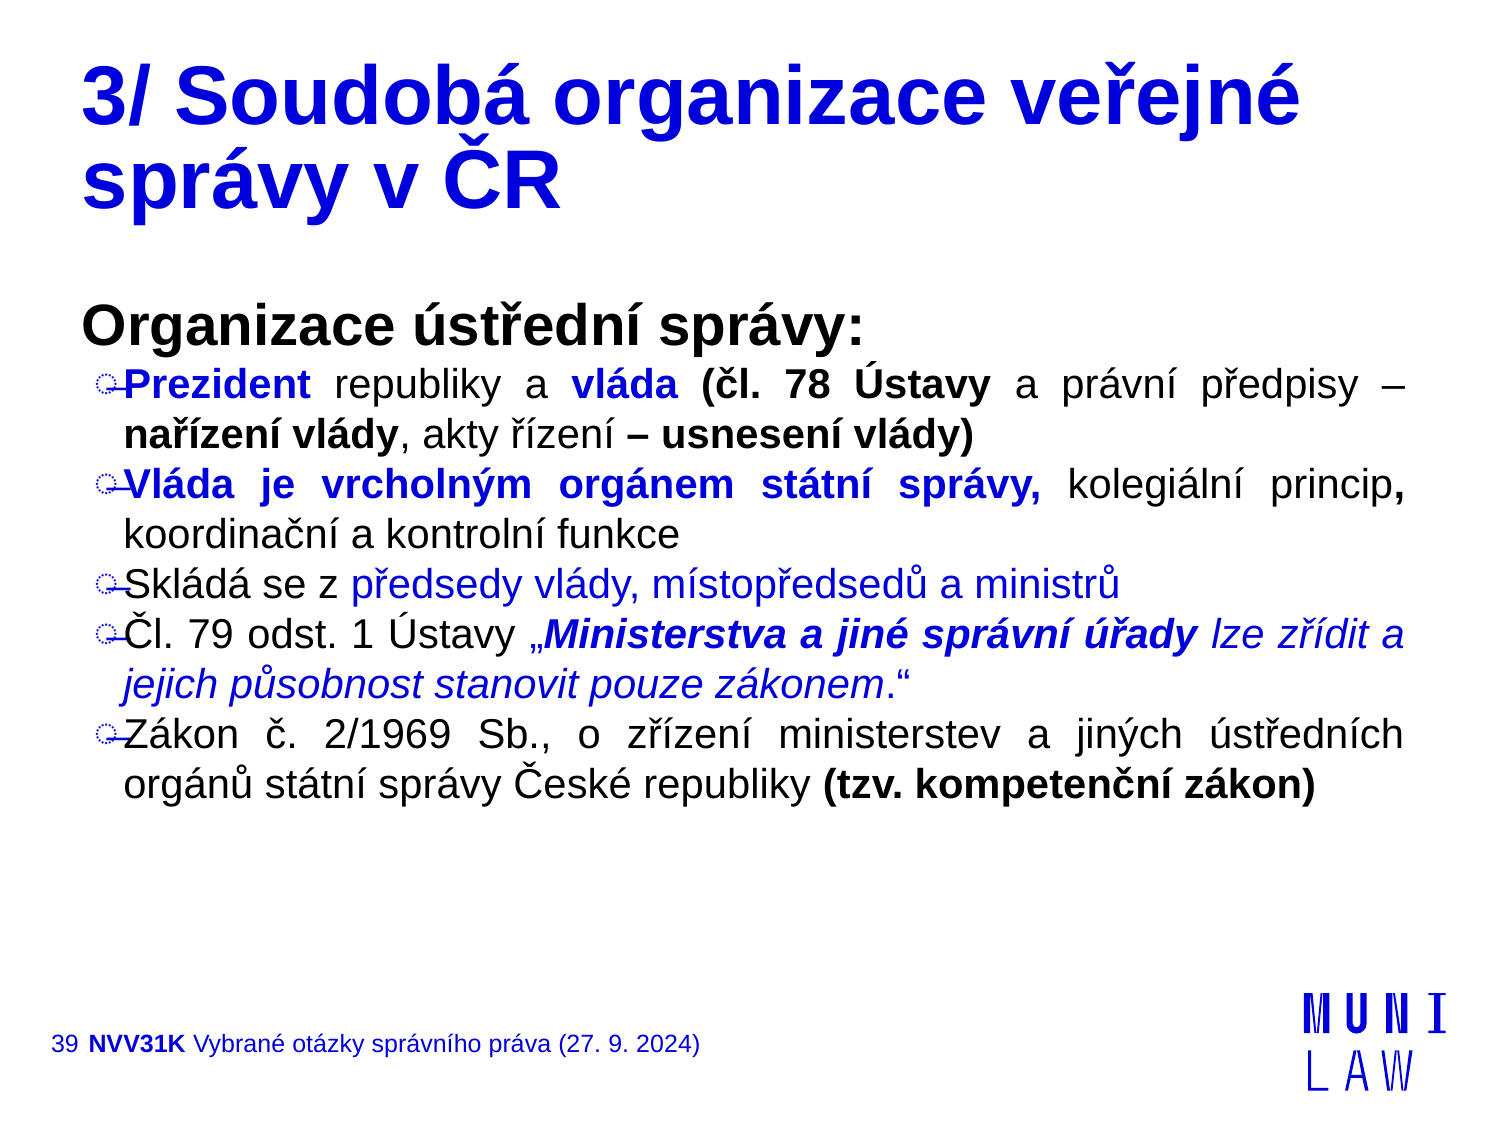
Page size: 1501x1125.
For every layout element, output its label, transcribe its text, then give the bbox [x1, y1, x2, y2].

slide_number 39 [50, 1021, 82, 1063]
list Organizace ústřední správy: Prezident republiky a vláda (čl. 78 Ústavy a právní předpisy – nařízení vlády, akty řízení – usnesení vlády) Vláda je vrcholným orgánem státní správy, kolegiální princip, koordinační a kontrolní funkce Skládá se z předsedy vlády, místopředsedů a ministrů Čl. 79 odst. 1 Ústavy „Ministerstva a jiné správní úřady lze zřídit a jejich působnost stanovit pouze zákonem.“ Zákon č. 2/1969 Sb., o zřízení ministerstev a jiných ústředních orgánů státní správy České republiky (tzv. kompetenční zákon) [81, 286, 1406, 1022]
footer NVV31K Vybrané otázky správního práva (27. 9. 2024) [88, 1022, 1064, 1063]
title 3/ Soudobá organizace veřejné správy v ČR [81, 58, 1406, 133]
